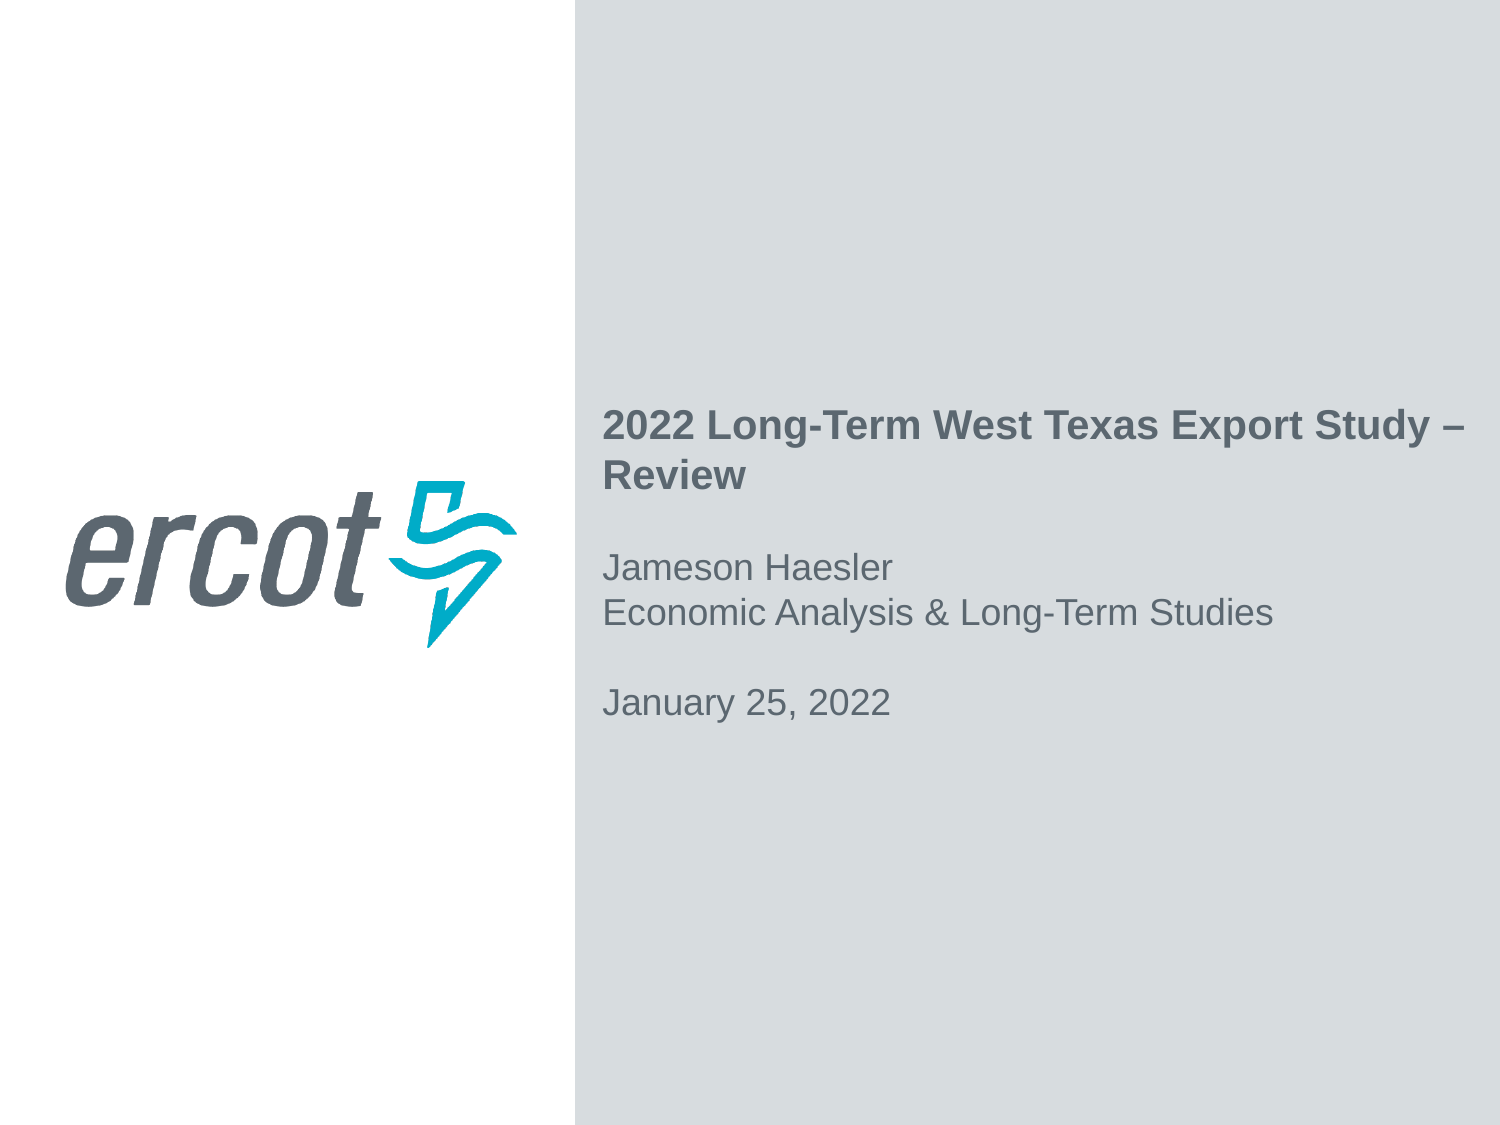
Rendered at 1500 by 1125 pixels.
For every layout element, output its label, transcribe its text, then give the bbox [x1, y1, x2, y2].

text_box 2022 Long-Term West Texas Export Study – Review Jameson Haesler Economic Analysis & Long-Term Studies January 25, 2022 [587, 390, 1500, 731]
picture [56, 471, 525, 654]
